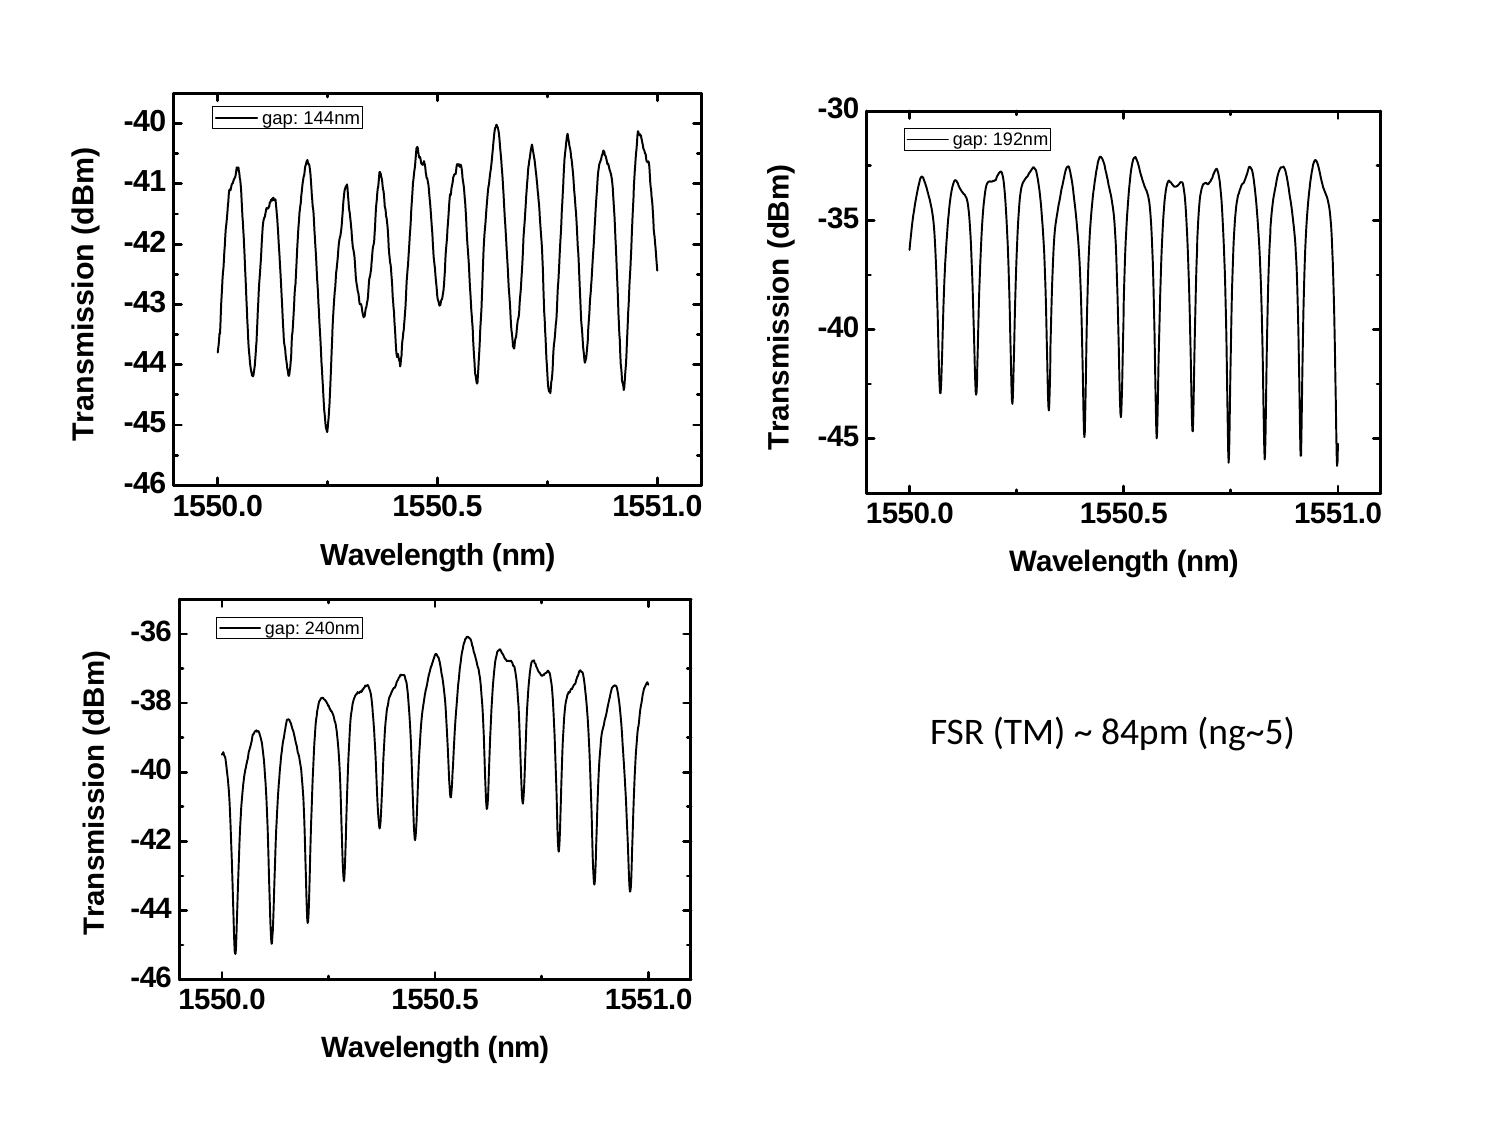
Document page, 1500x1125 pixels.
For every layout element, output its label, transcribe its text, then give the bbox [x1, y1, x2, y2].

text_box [24, 16, 776, 613]
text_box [721, 36, 1460, 620]
text_box FSR (TM) ~ 84pm (ng~5) [915, 699, 1319, 760]
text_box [37, 524, 763, 1103]
